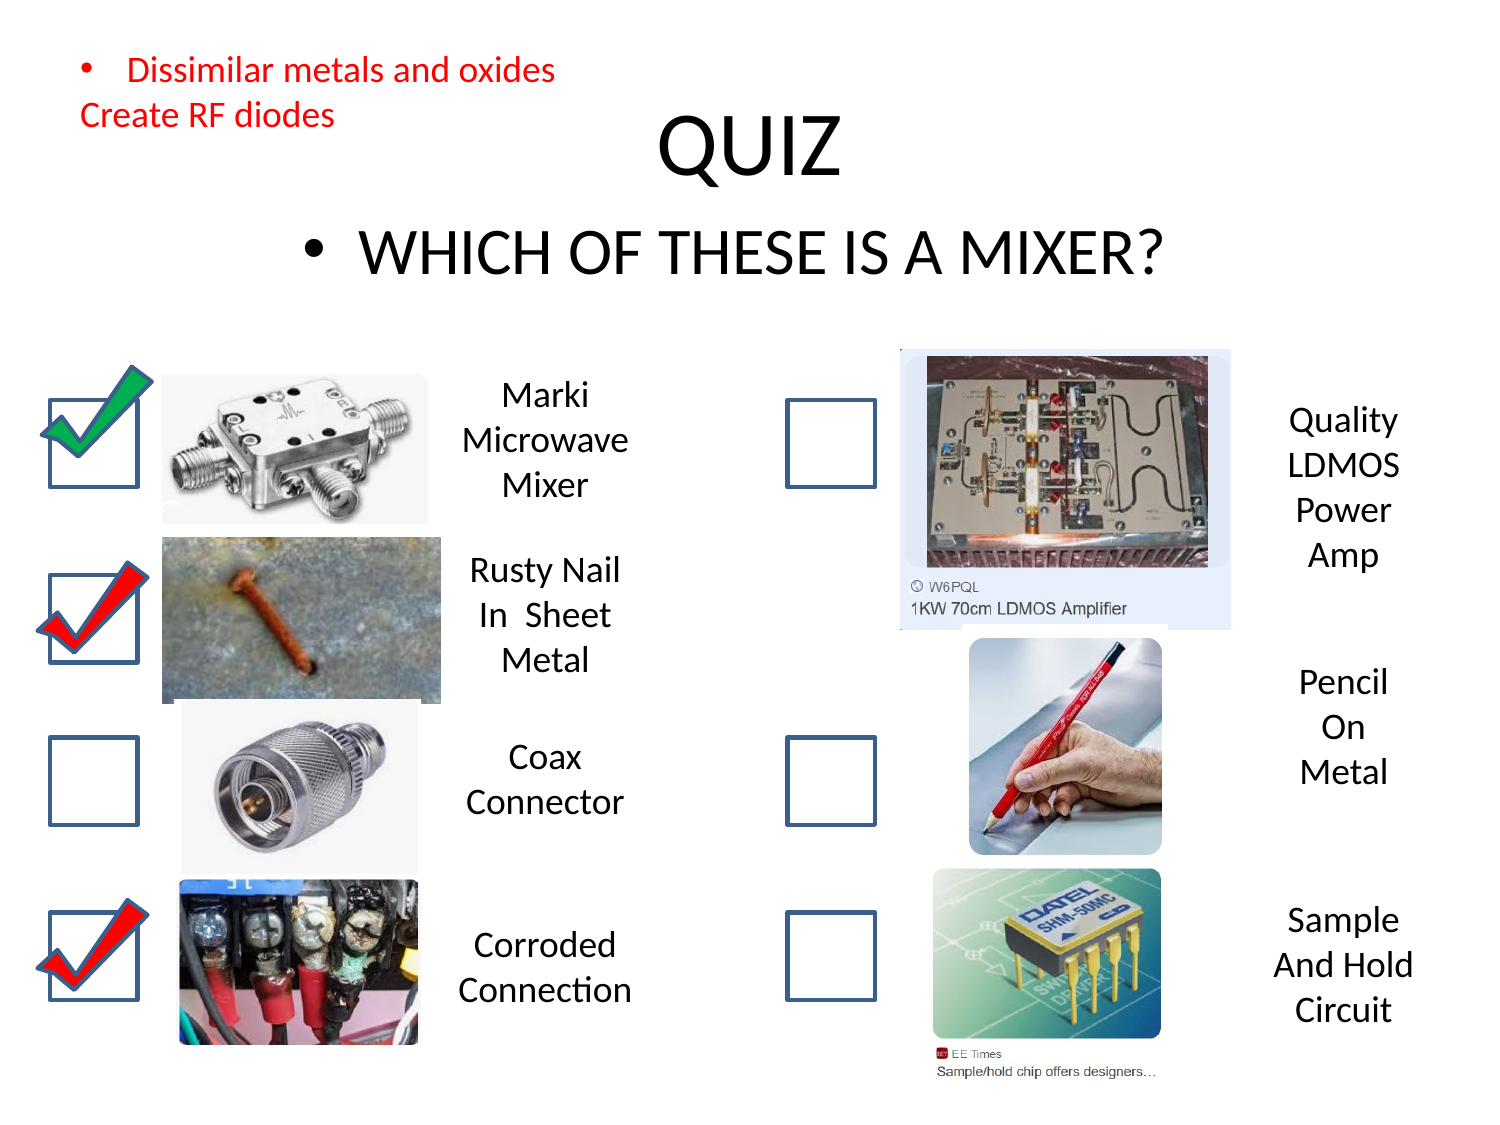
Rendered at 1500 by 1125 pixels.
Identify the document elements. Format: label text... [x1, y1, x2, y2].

text_box [39, 364, 154, 459]
text_box Marki Microwave Mixer [446, 362, 644, 513]
text_box Pencil On Metal [1250, 649, 1438, 800]
text_box [48, 910, 117, 970]
text_box Dissimilar metals and oxides Create RF diodes [65, 37, 572, 143]
text_box Rusty Nail In Sheet Metal [451, 537, 640, 688]
text_box [48, 927, 140, 1002]
picture [162, 374, 437, 524]
text_box [785, 735, 877, 827]
text_box [48, 590, 140, 665]
list WHICH OF THESE IS A MIXER? [287, 200, 1363, 313]
title QUIZ [75, 45, 1425, 233]
text_box Sample And Hold Circuit [1250, 887, 1438, 1038]
text_box [35, 897, 150, 992]
picture [899, 349, 1231, 1091]
text_box [48, 398, 140, 489]
text_box Quality LDMOS Power Amp [1250, 387, 1438, 583]
text_box [48, 735, 140, 827]
text_box [48, 573, 116, 632]
text_box Coax Connector [451, 724, 640, 830]
picture [162, 537, 441, 1054]
text_box [35, 560, 150, 655]
text_box Corroded Connection [443, 912, 648, 1018]
text_box [785, 910, 877, 1002]
text_box [785, 398, 877, 489]
